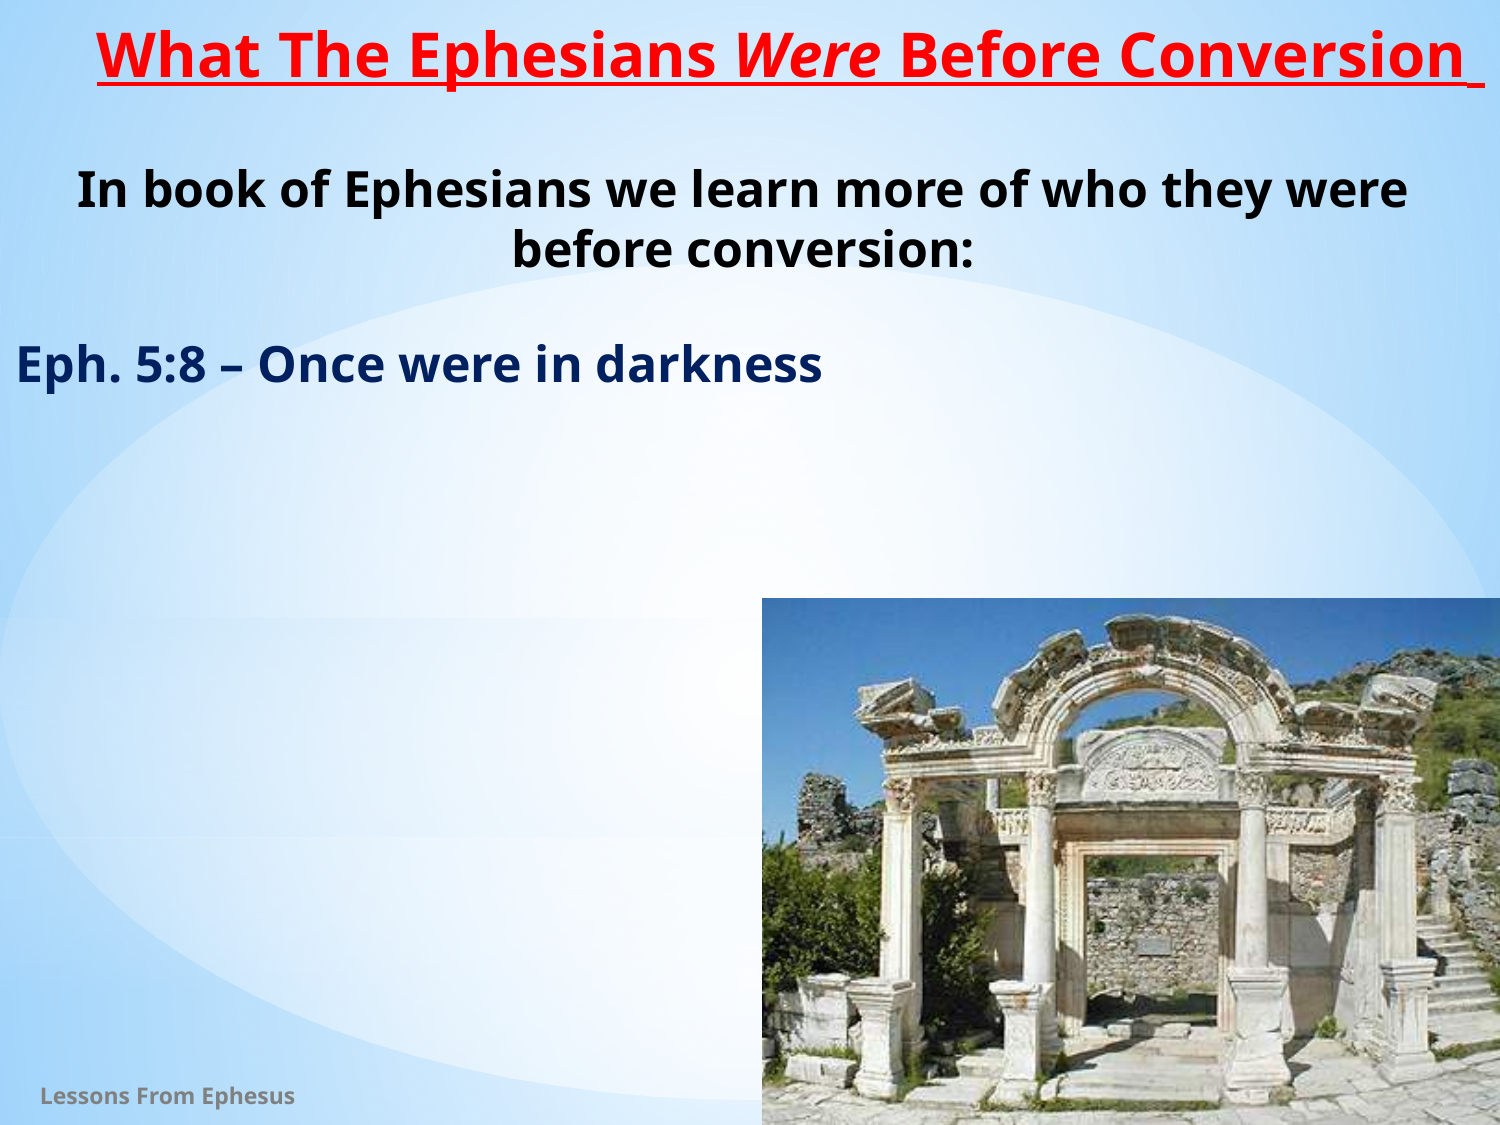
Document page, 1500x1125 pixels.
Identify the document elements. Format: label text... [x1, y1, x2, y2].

text_box In book of Ephesians we learn more of who they were before conversion: [0, 149, 1500, 285]
text_box Eph. 5:8 – Once were in darkness [1, 324, 1500, 400]
footer Lessons From Ephesus [24, 1065, 575, 1125]
title What The Ephesians Were Before Conversion [0, 0, 1500, 100]
picture [762, 598, 1500, 1125]
